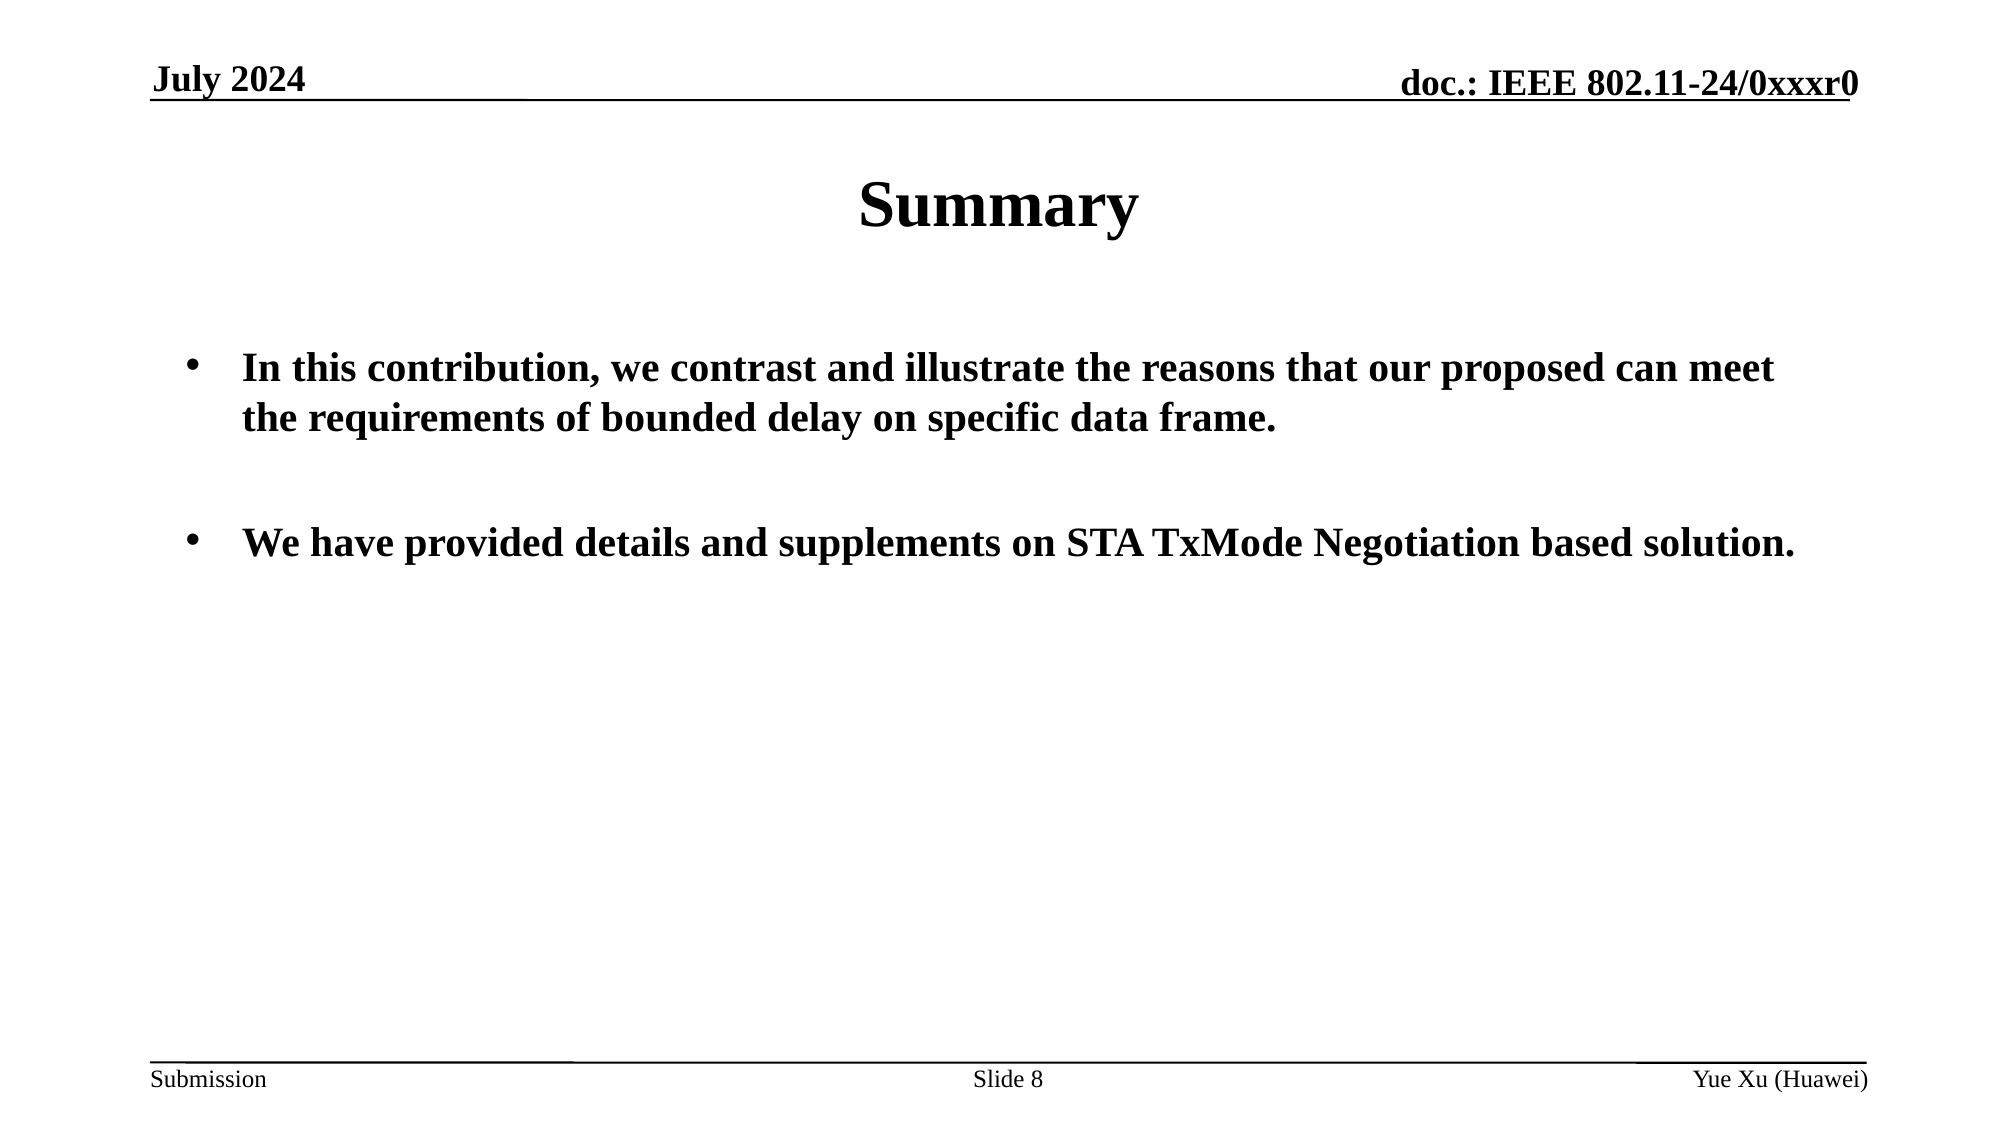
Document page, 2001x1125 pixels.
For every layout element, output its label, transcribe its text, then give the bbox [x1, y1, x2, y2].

footer Yue Xu (Huawei) [1171, 1061, 1869, 1093]
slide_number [152, 54, 563, 100]
slide_number Slide 8 [950, 1061, 1067, 1123]
title Summary [149, 112, 1850, 288]
list In this contribution, we contrast and illustrate the reasons that our proposed can meet the requirements of bounded delay on specific data frame. We have provided details and supplements on STA TxMode Negotiation based solution. [170, 331, 1828, 1007]
